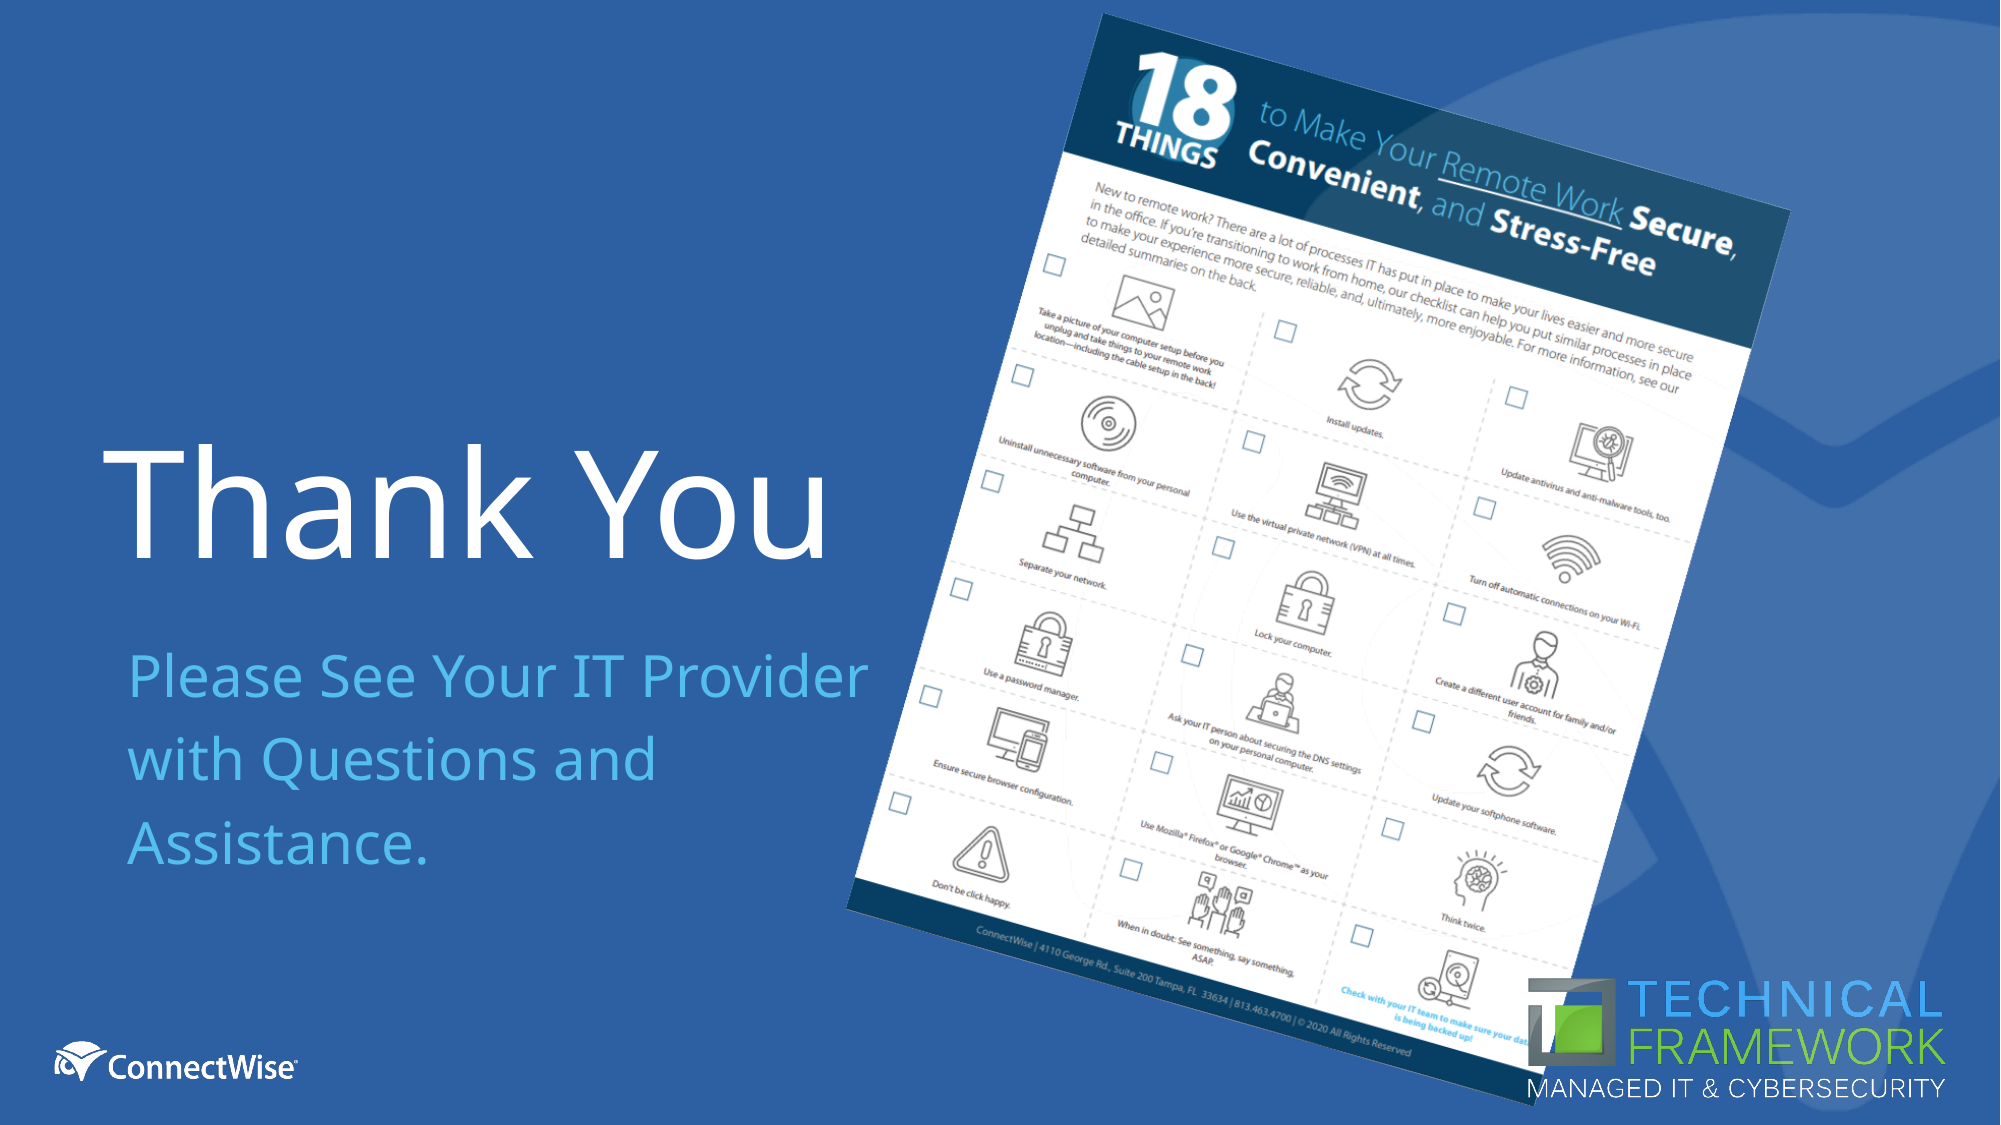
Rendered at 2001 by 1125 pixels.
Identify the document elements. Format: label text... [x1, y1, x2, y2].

title Thank You [87, 459, 960, 599]
picture [51, 1039, 300, 1083]
picture [847, 6, 2000, 1118]
subtitle Please See Your IT Provider with Questions and Assistance. [112, 639, 922, 724]
